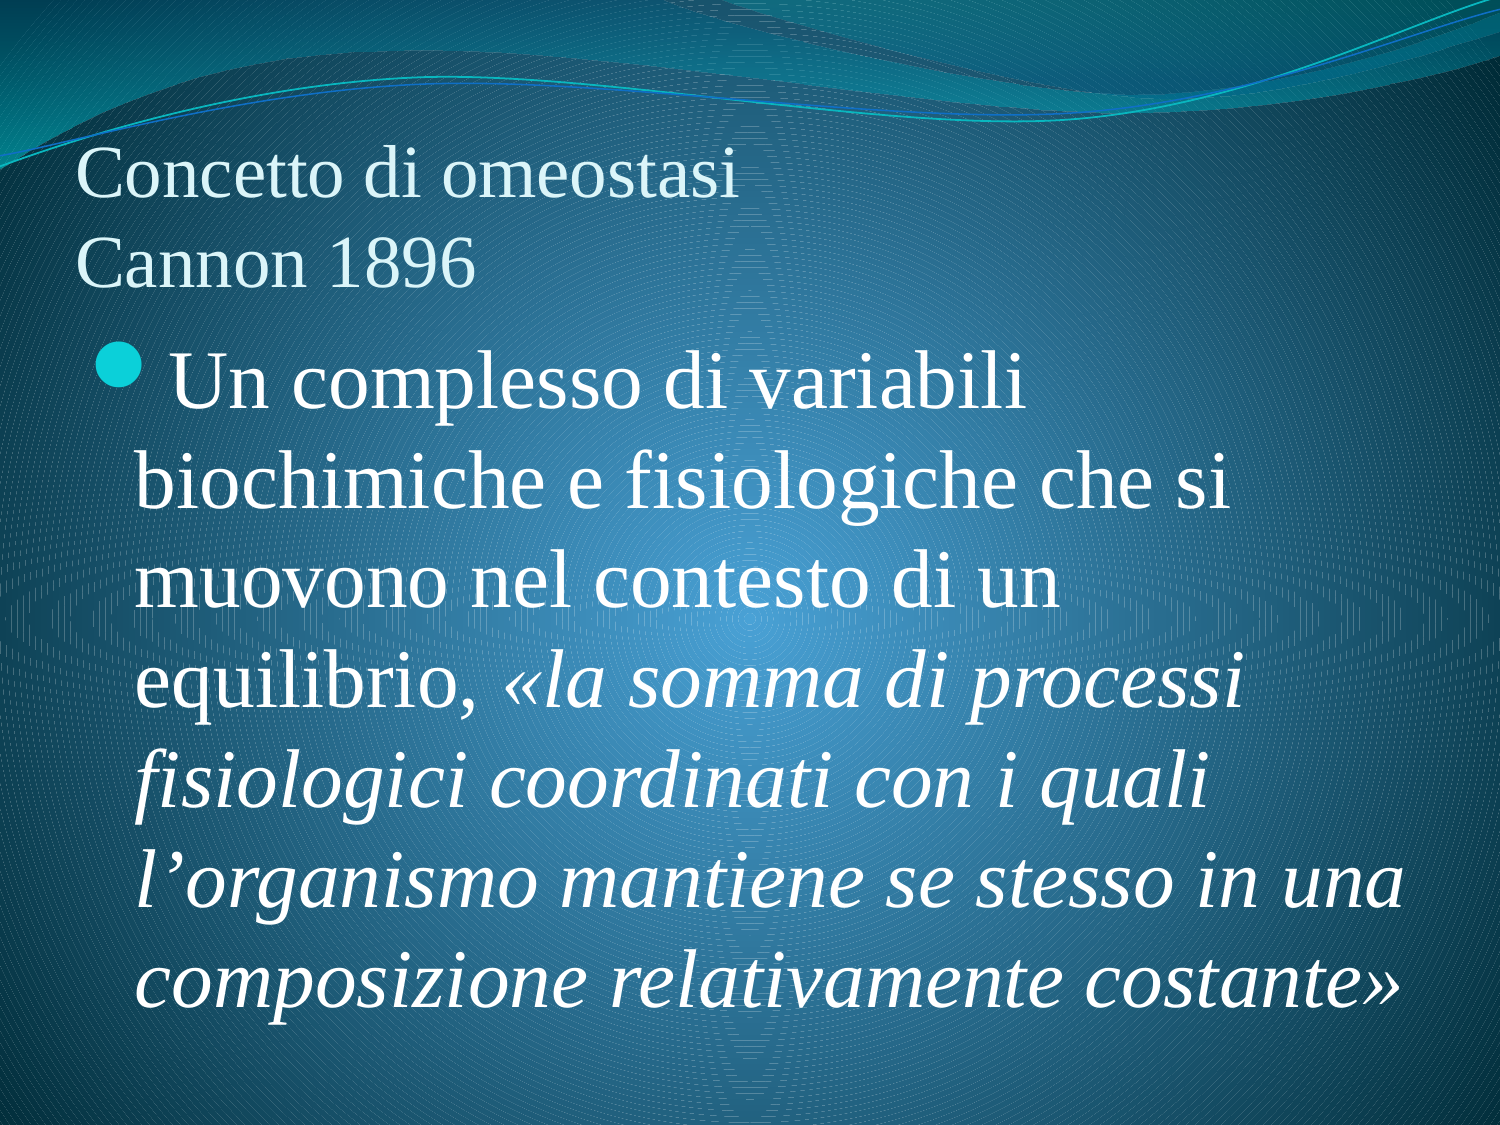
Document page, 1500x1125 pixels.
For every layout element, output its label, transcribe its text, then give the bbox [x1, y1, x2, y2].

list Un complesso di variabili biochimiche e fisiologiche che si muovono nel contesto di un equilibrio, «la somma di processi fisiologici coordinati con i quali l’organismo mantiene se stesso in una composizione relativamente costante» [75, 317, 1425, 1038]
title Concetto di omeostasi Cannon 1896 [75, 115, 1425, 303]
